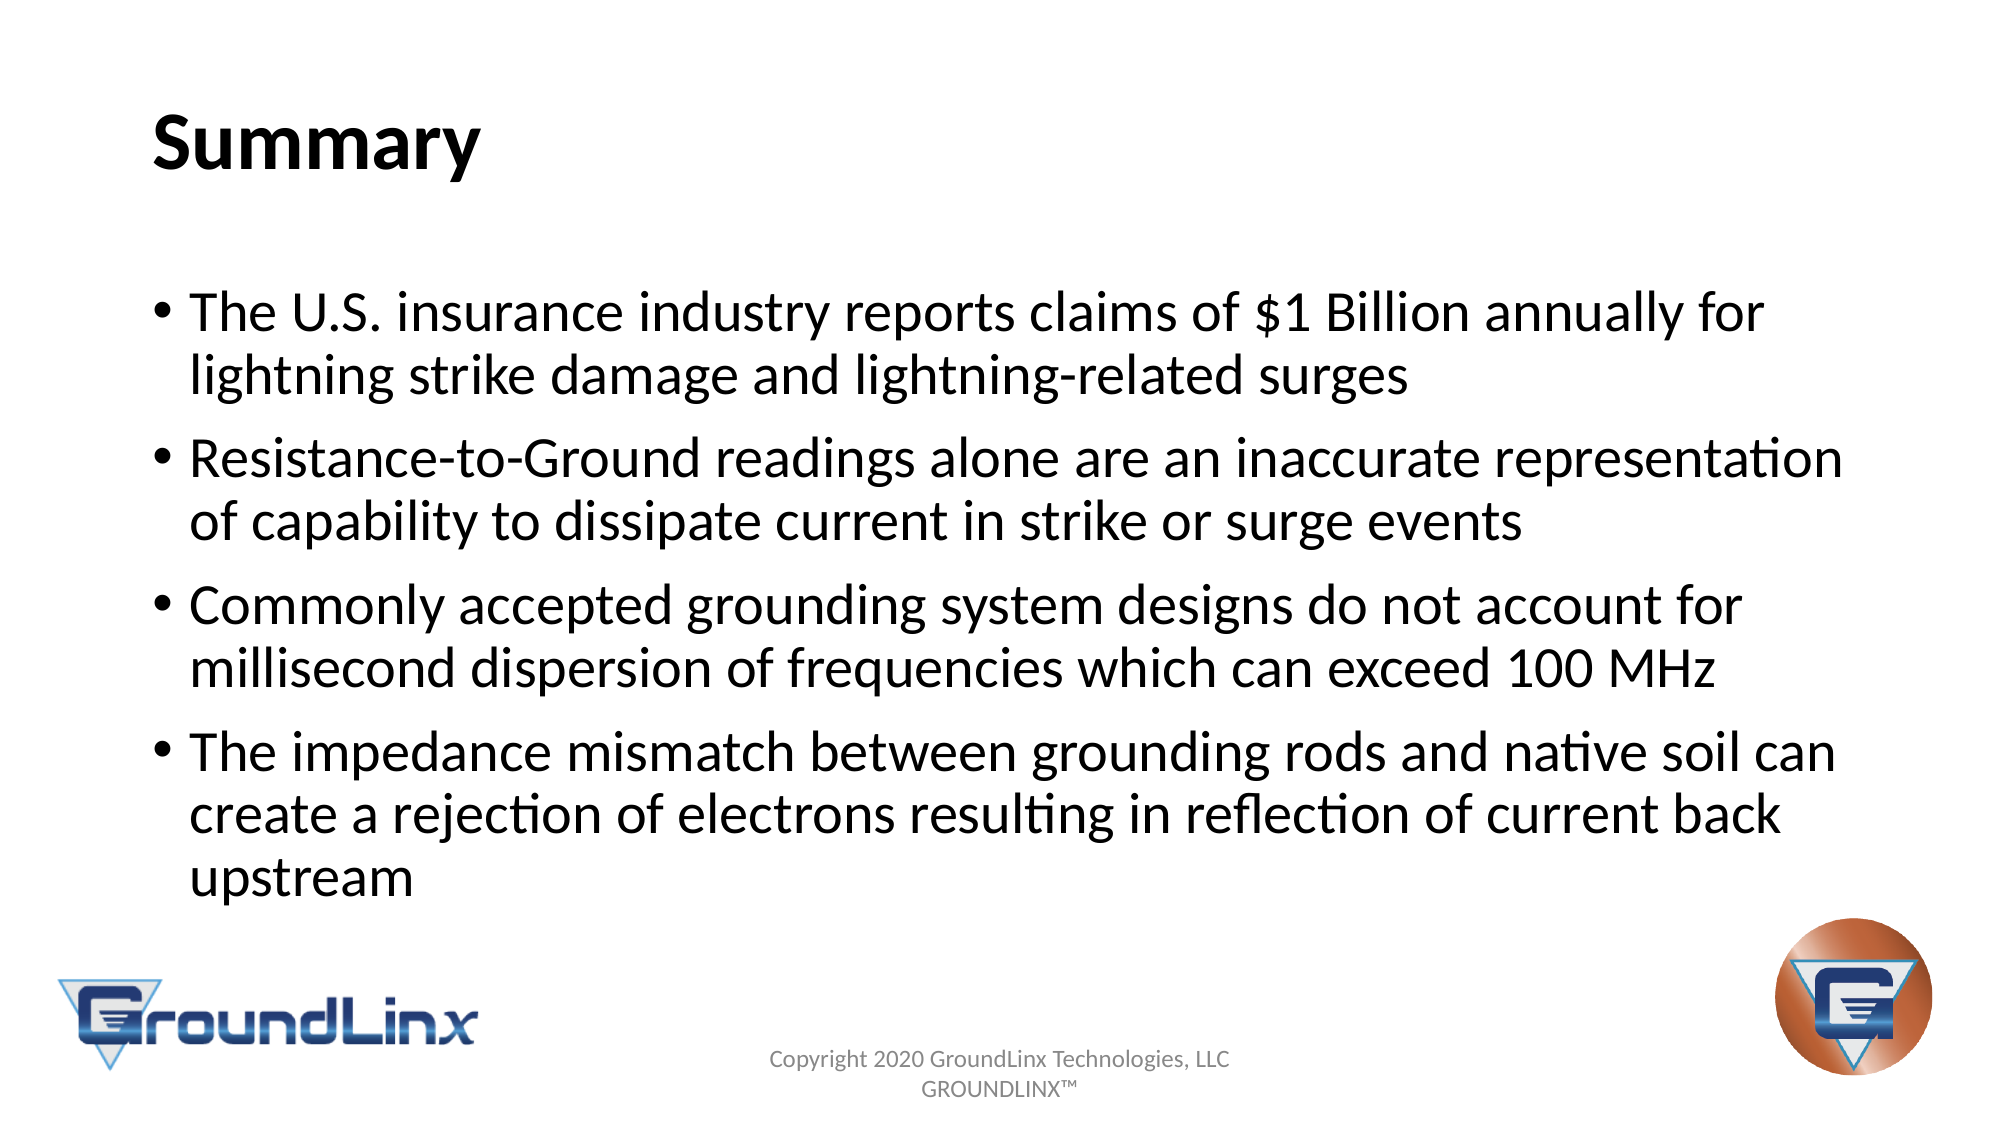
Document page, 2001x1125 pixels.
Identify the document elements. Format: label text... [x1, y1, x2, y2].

picture [1773, 916, 1933, 1076]
title Summary [137, 34, 1863, 252]
footer Copyright 2020 GroundLinx Technologies, LLC GROUNDLINX™ [662, 1042, 1338, 1103]
picture [56, 975, 480, 1076]
list The U.S. insurance industry reports claims of $1 Billion annually for lightning strike damage and lightning-related surges Resistance-to-Ground readings alone are an inaccurate representation of capability to dissipate current in strike or surge events Commonly accepted grounding system designs do not account for millisecond dispersion of frequencies which can exceed 100 MHz The impedance mismatch between grounding rods and native soil can create a rejection of electrons resulting in reflection of current back upstream [137, 273, 1863, 988]
